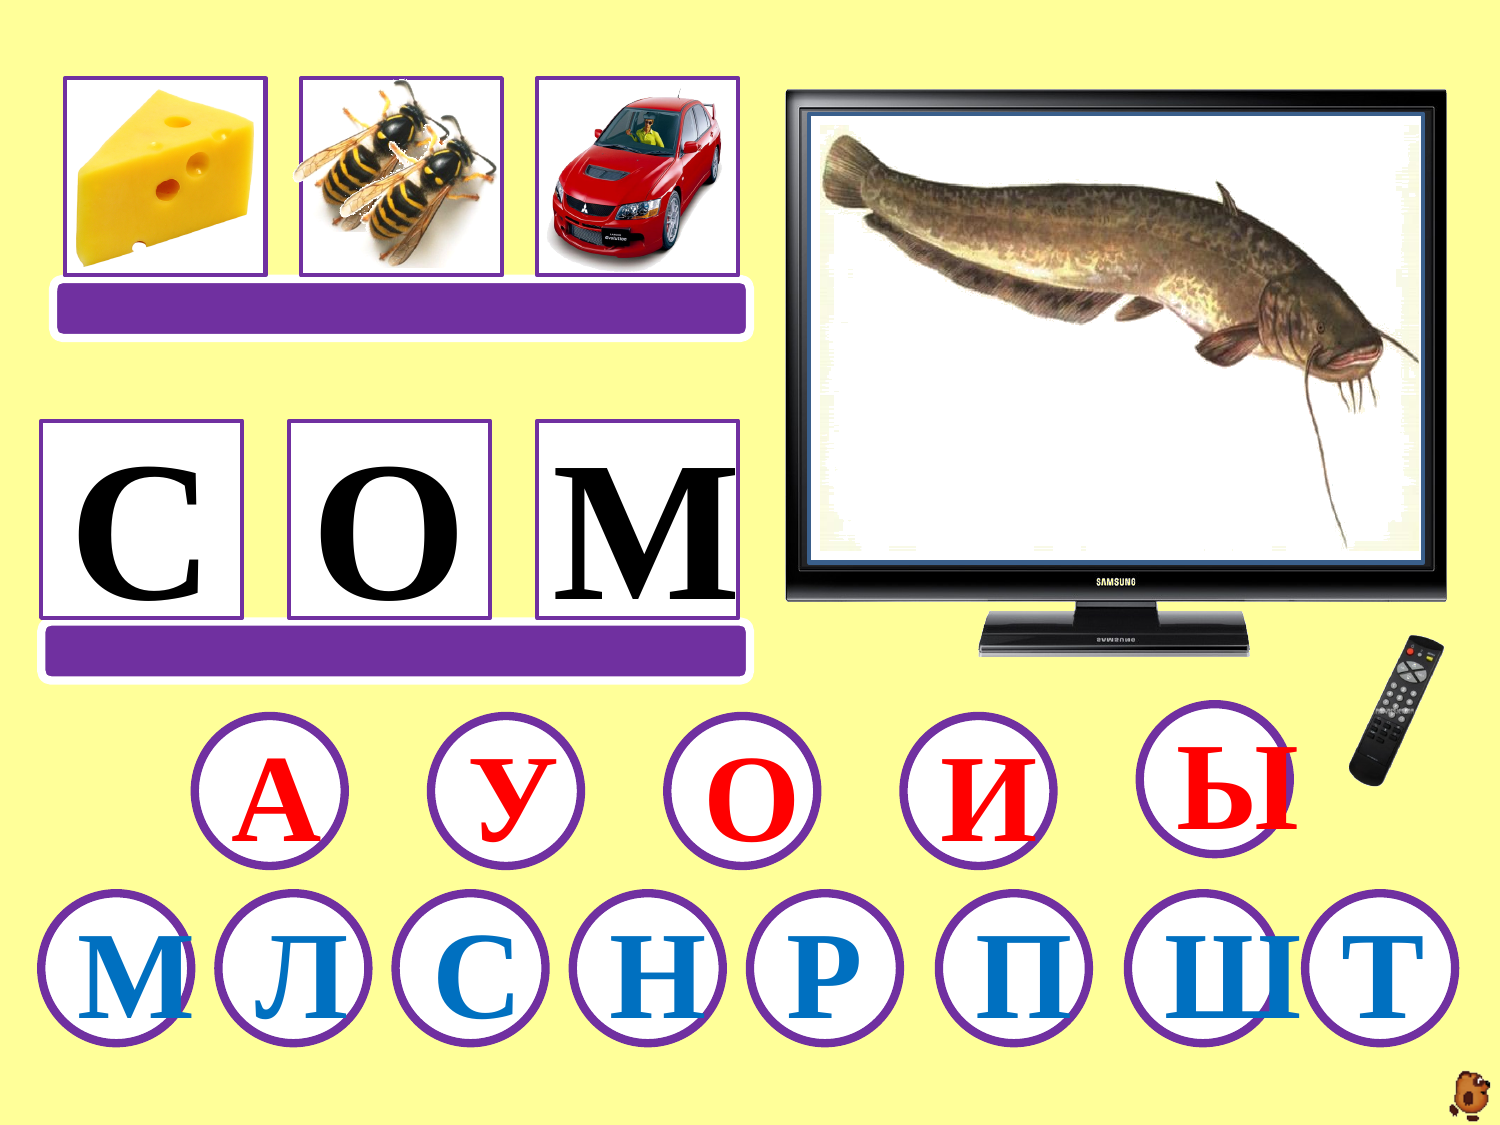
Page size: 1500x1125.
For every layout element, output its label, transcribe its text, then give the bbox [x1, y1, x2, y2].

text_box О [287, 419, 492, 620]
text_box Р [747, 891, 903, 1046]
text_box М [39, 891, 194, 1046]
picture [76, 89, 255, 267]
picture [1448, 1068, 1500, 1125]
text_box [299, 241, 504, 277]
picture [785, 89, 1473, 790]
text_box Ш [1125, 891, 1281, 1046]
text_box Л [216, 891, 371, 1046]
text_box Т [1303, 891, 1458, 1046]
picture [537, 77, 739, 280]
text_box С [39, 419, 244, 620]
picture [288, 77, 500, 268]
text_box О [665, 713, 820, 869]
text_box П [936, 891, 1092, 1046]
text_box М [535, 419, 740, 620]
text_box И [901, 713, 1056, 869]
text_box [39, 619, 753, 683]
text_box У [428, 713, 584, 869]
text_box [450, 76, 504, 116]
text_box [63, 76, 268, 277]
text_box [50, 276, 753, 341]
text_box Н [570, 891, 725, 1046]
text_box С [393, 891, 548, 1046]
text_box Ы [1137, 702, 1292, 857]
text_box А [192, 713, 347, 869]
